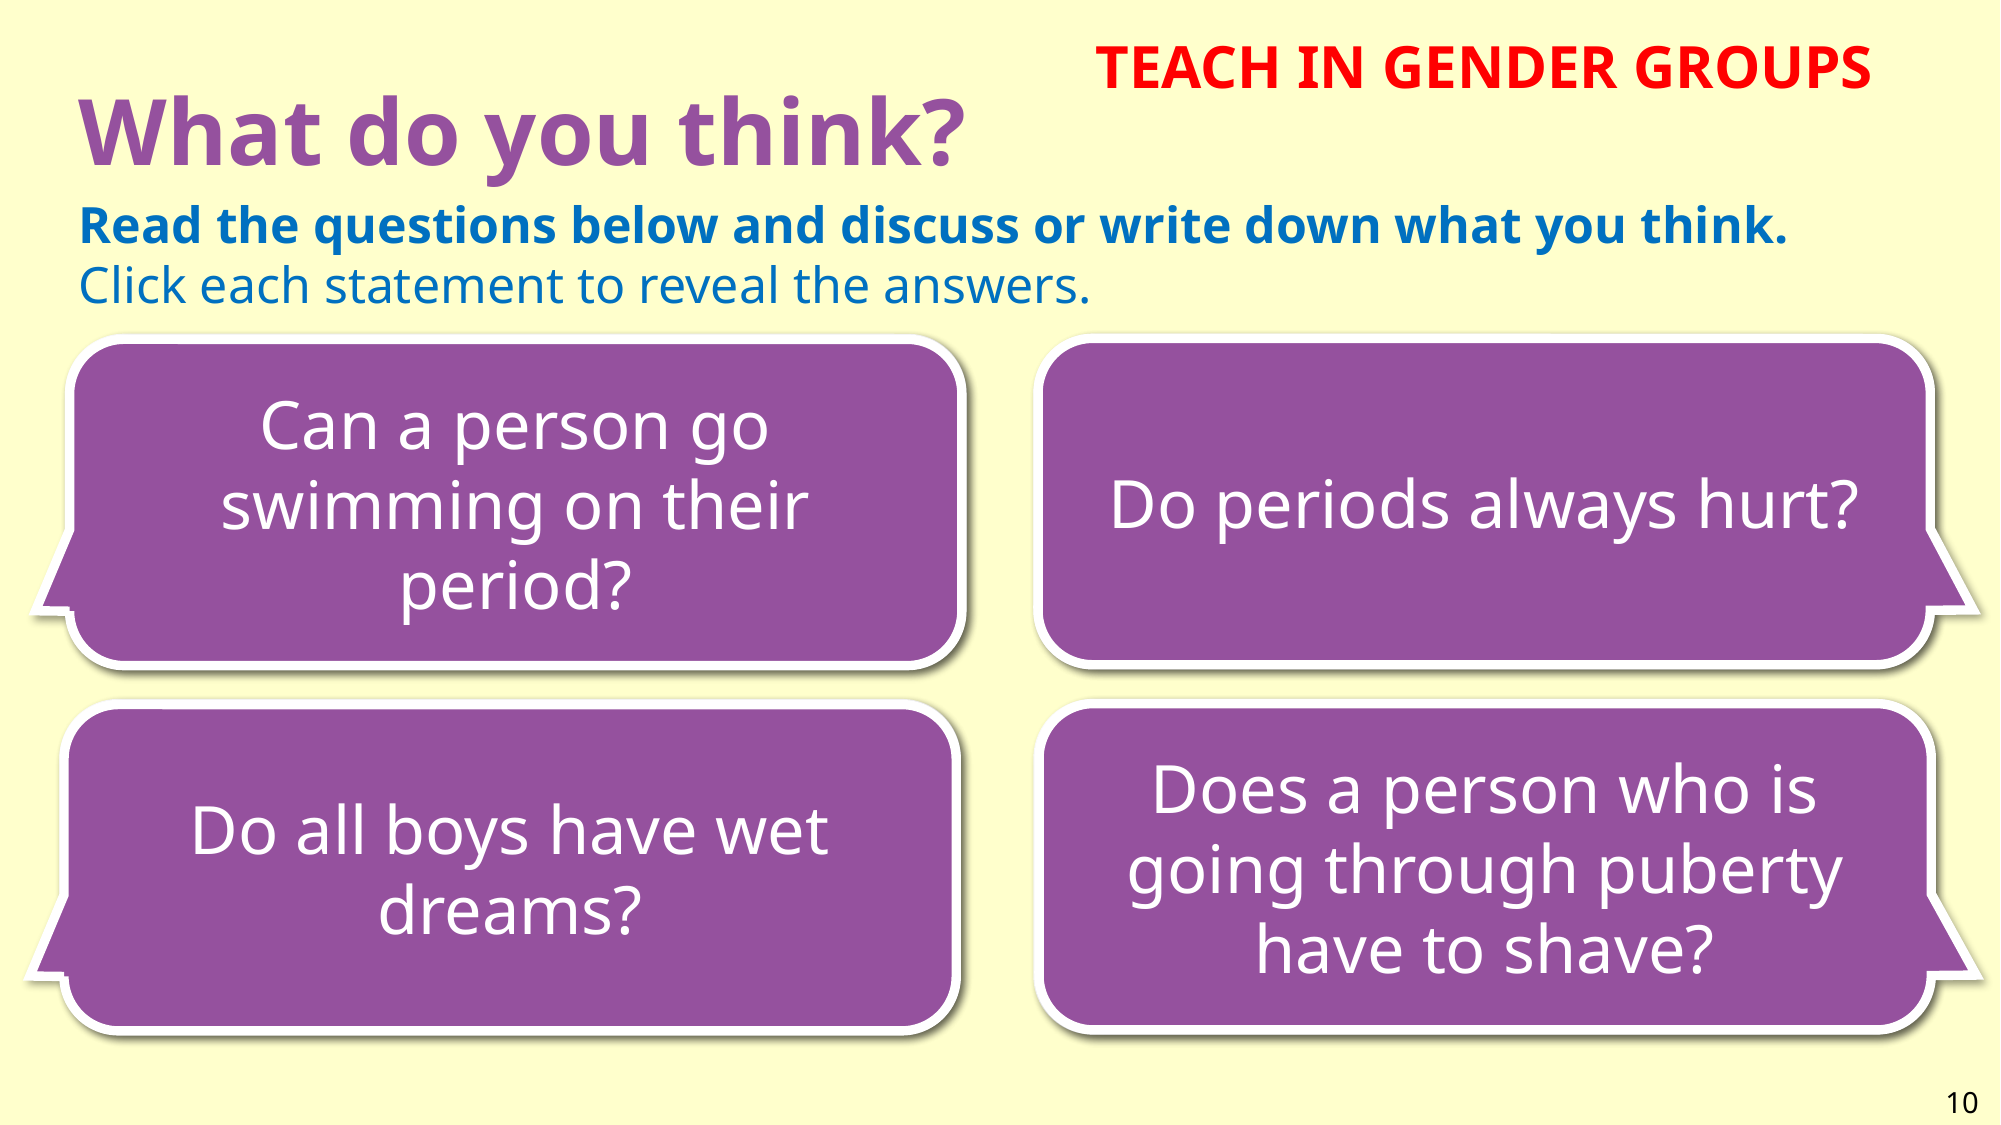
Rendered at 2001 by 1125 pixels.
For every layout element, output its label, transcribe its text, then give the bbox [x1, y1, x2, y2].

text_box Can a person go swimming on their period? [33, 338, 963, 667]
slide_number 10 [1930, 1077, 2000, 1125]
text_box Do periods always hurt? [1036, 337, 1975, 666]
text_box Read the questions below and discuss or write down what you think. Click each statement to reveal the answers. [64, 186, 1924, 321]
text_box What do you think? [64, 66, 1822, 186]
text_box Do all boys have wet dreams? [28, 703, 958, 1032]
text_box TEACH IN GENDER GROUPS [830, 23, 2000, 108]
text_box Does a person who is going through puberty have to shave? [1037, 702, 1978, 1031]
